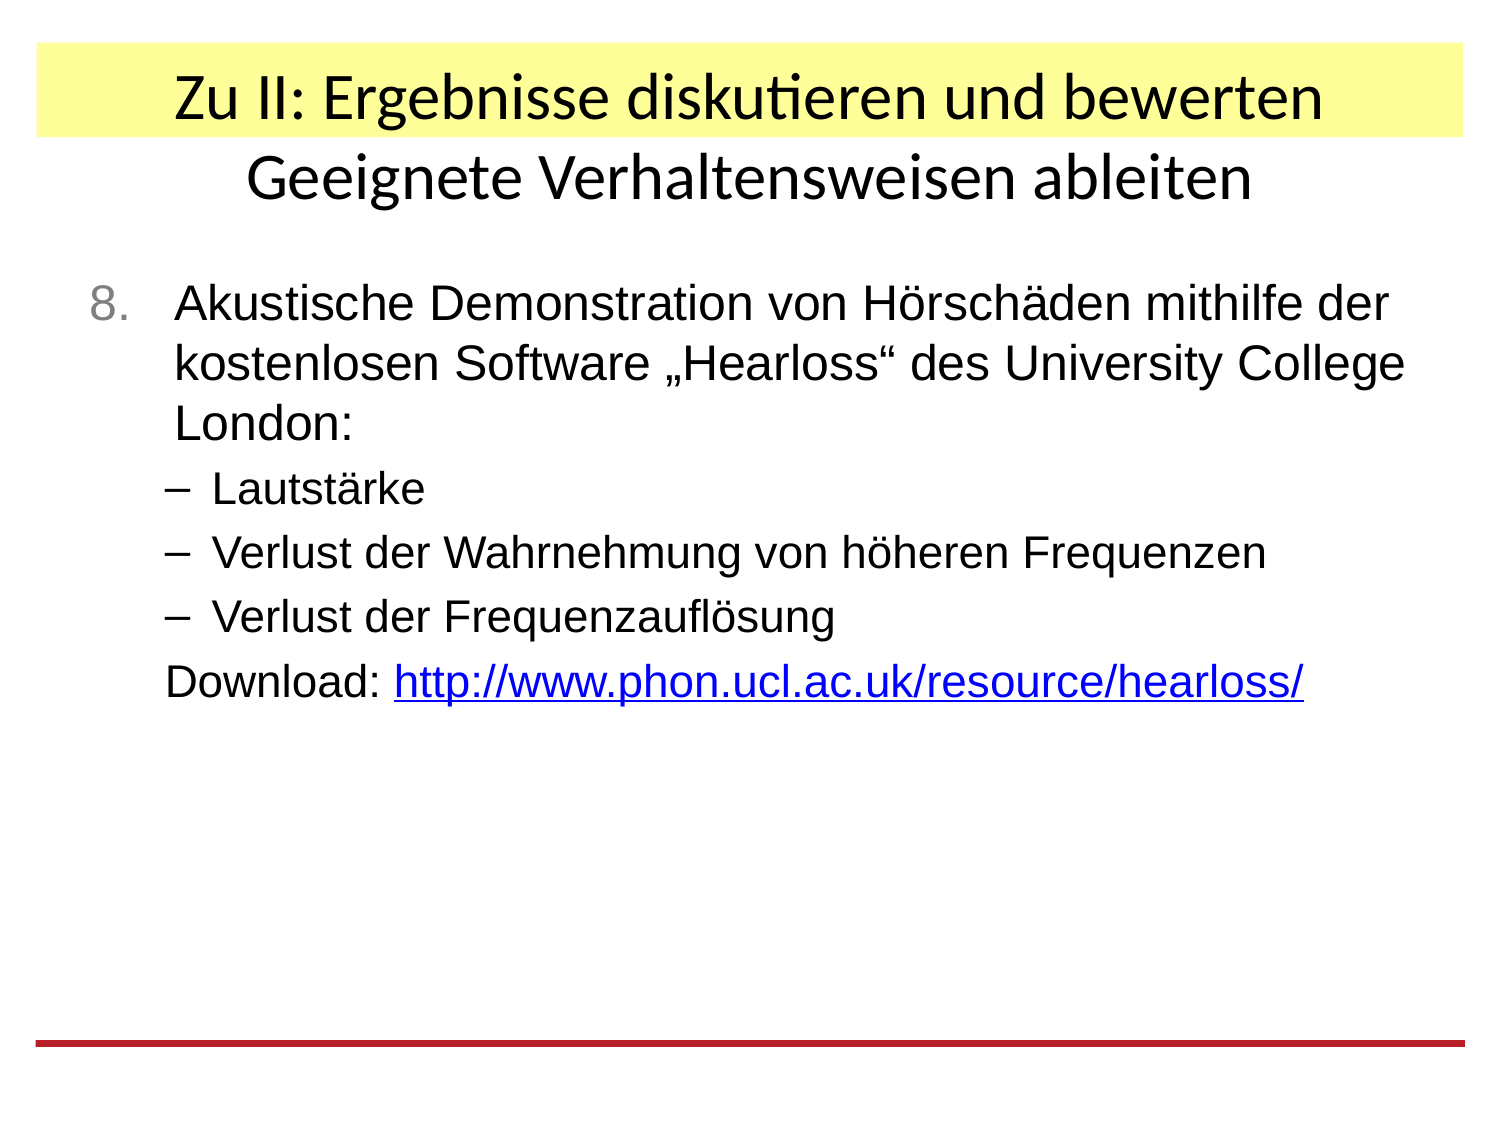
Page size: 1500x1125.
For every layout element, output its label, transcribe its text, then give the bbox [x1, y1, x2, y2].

title Zu II: Ergebnisse diskutieren und bewerten Geeignete Verhaltensweisen ableiten [75, 45, 1425, 233]
list Akustische Demonstration von Hörschäden mithilfe der kostenlosen Software „Hearloss“ des University College London: Lautstärke Verlust der Wahrnehmung von höheren Frequenzen Verlust der Frequenzauflösung Download: http://www.phon.ucl.ac.uk/resource/hearloss/ [75, 262, 1425, 1005]
